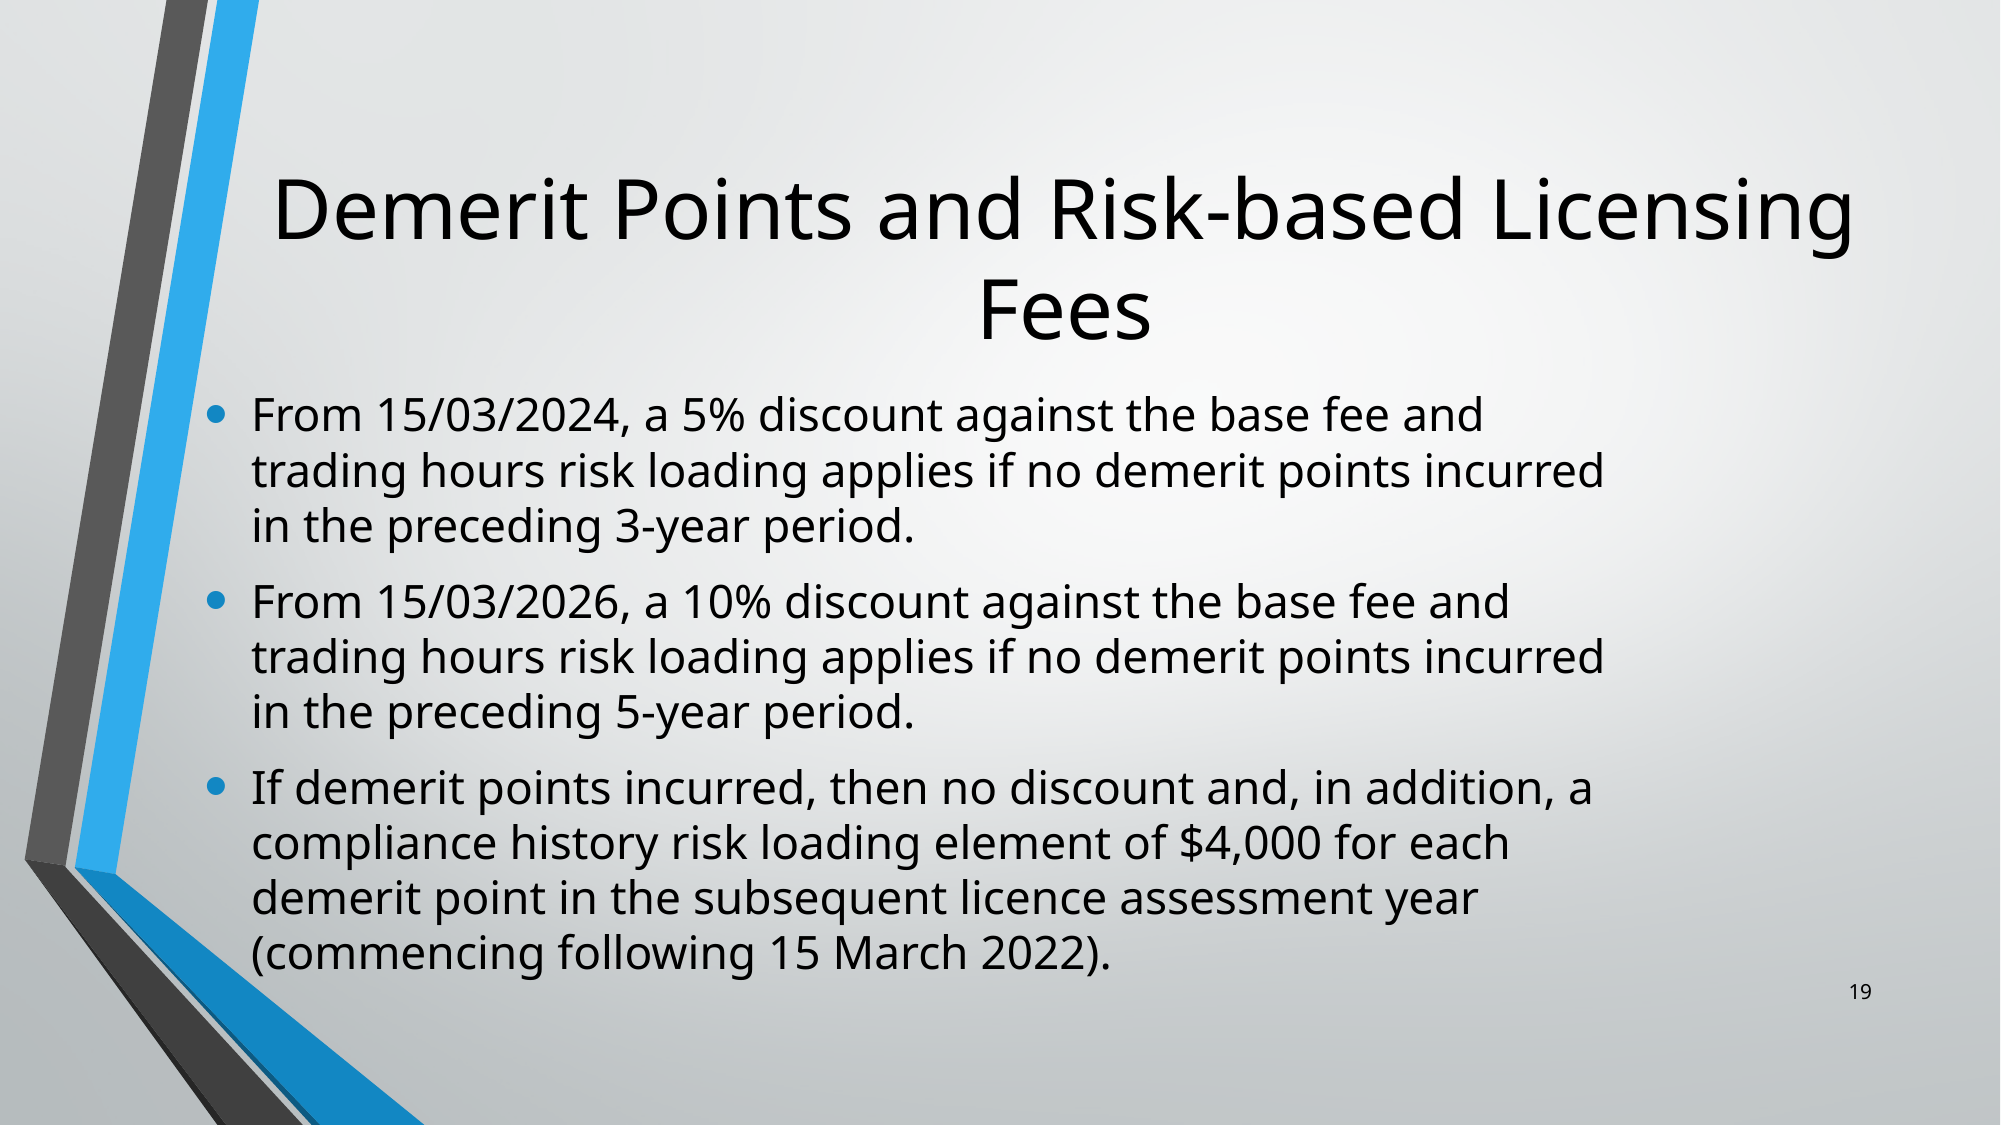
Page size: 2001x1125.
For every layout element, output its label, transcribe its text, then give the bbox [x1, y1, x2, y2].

slide_number 19 [1796, 962, 1887, 1023]
title Demerit Points and Risk-based Licensing Fees [243, 112, 1887, 400]
list From 15/03/2024, a 5% discount against the base fee and trading hours risk loading applies if no demerit points incurred in the preceding 3-year period. From 15/03/2026, a 10% discount against the base fee and trading hours risk loading applies if no demerit points incurred in the preceding 5-year period. If demerit points incurred, then no discount and, in addition, a compliance history risk loading element of $4,000 for each demerit point in the subsequent licence assessment year (commencing following 15 March 2022). [189, 378, 1638, 988]
